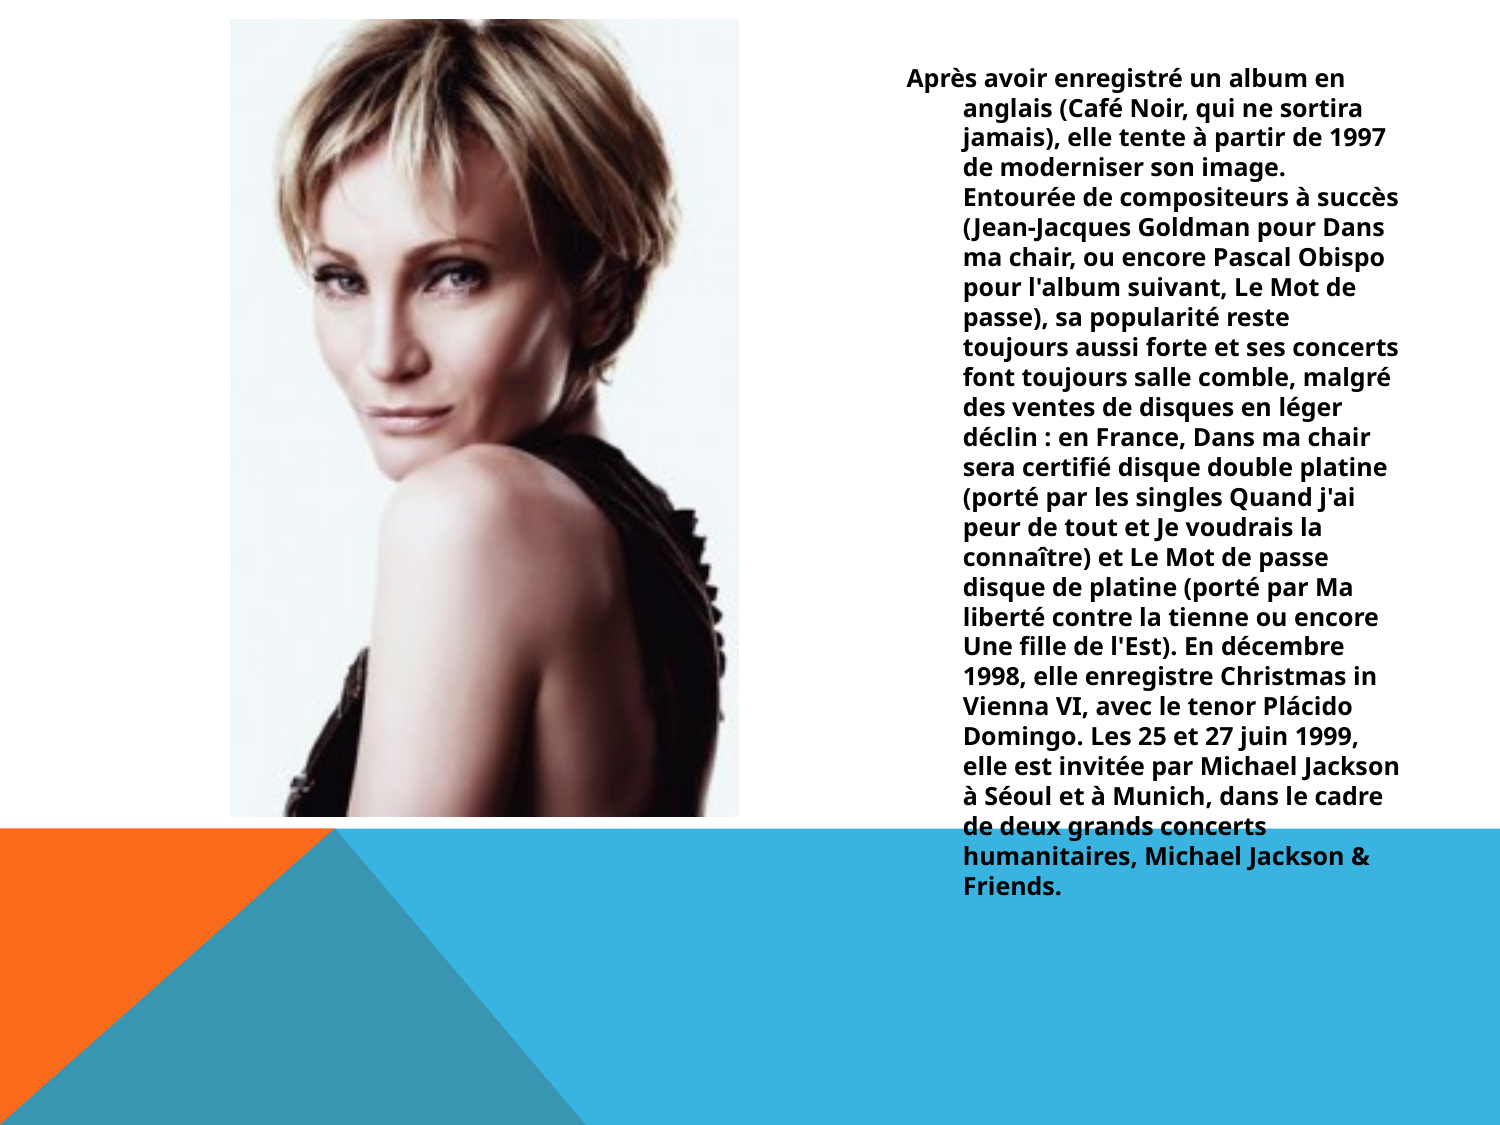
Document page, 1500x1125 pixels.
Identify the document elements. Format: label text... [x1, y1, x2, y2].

list Après avoir enregistré un album en anglais (Café Noir, qui ne sortira jamais), elle tente à partir de 1997 de moderniser son image. Entourée de compositeurs à succès (Jean-Jacques Goldman pour Dans ma chair, ou encore Pascal Obispo pour l'album suivant, Le Mot de passe), sa popularité reste toujours aussi forte et ses concerts font toujours salle comble, malgré des ventes de disques en léger déclin : en France, Dans ma chair sera certifié disque double platine (porté par les singles Quand j'ai peur de tout et Je voudrais la connaître) et Le Mot de passe disque de platine (porté par Ma liberté contre la tienne ou encore Une fille de l'Est). En décembre 1998, elle enregistre Christmas in Vienna VI, avec le tenor Plácido Domingo. Les 25 et 27 juin 1999, elle est invitée par Michael Jackson à Séoul et à Munich, dans le cadre de deux grands concerts humanitaires, Michael Jackson & Friends. [891, 54, 1417, 789]
picture [229, 18, 739, 818]
